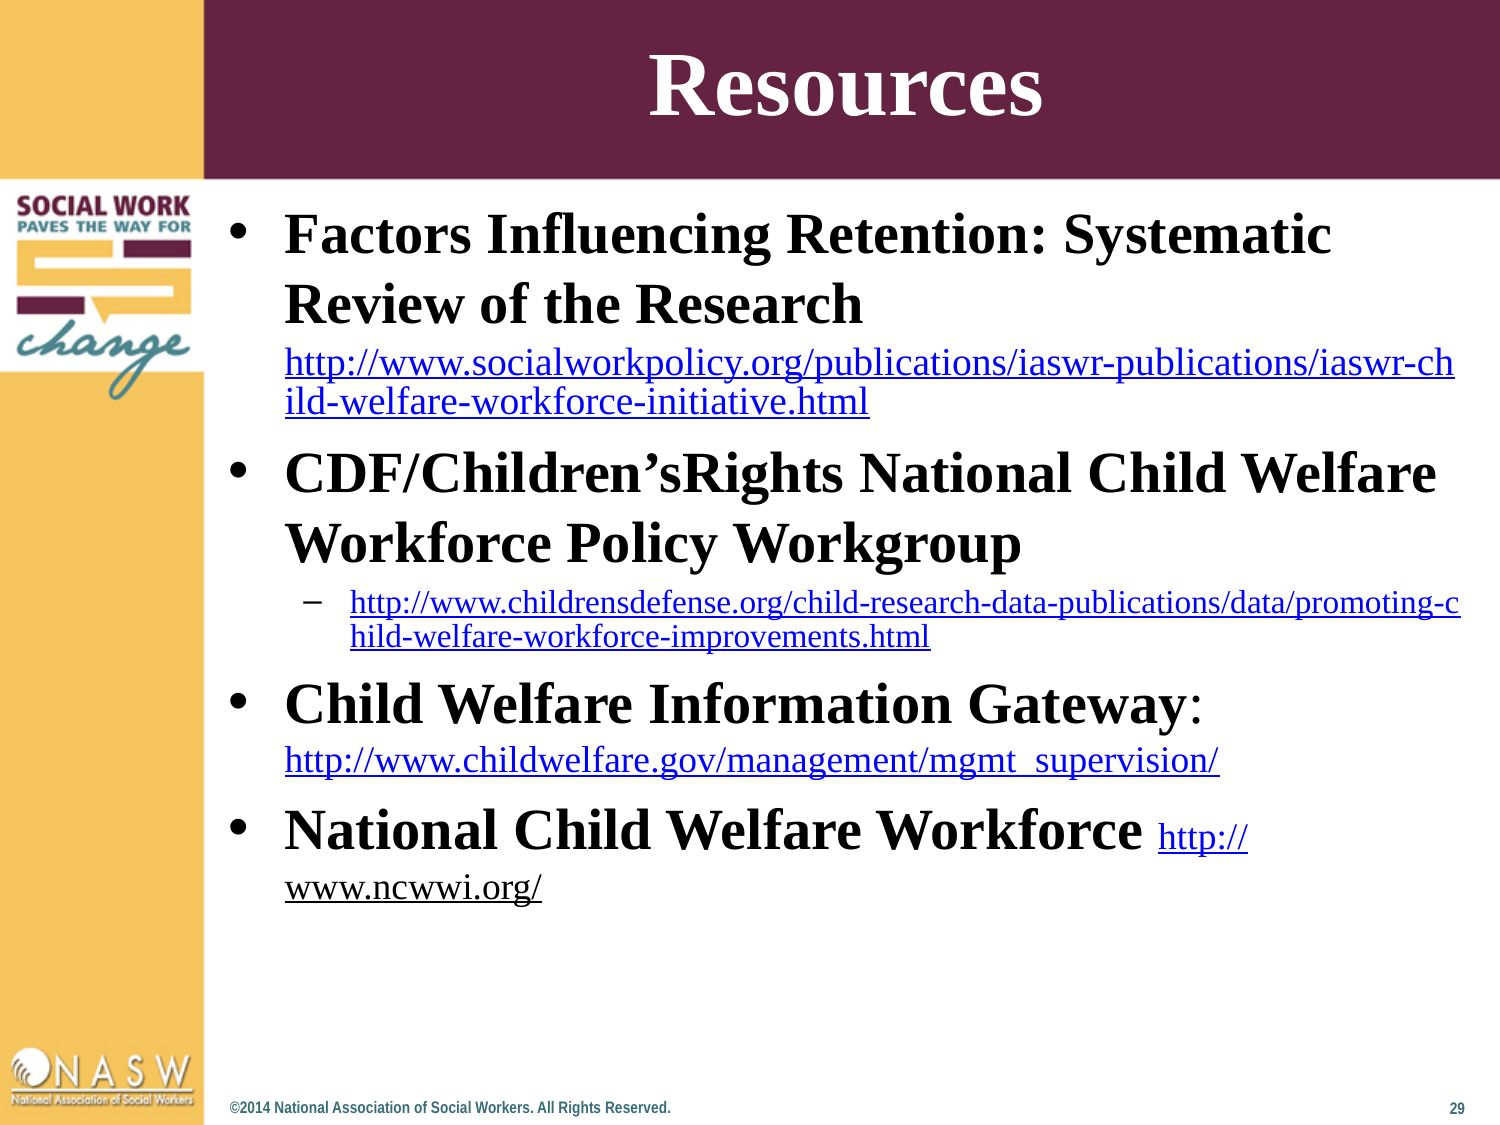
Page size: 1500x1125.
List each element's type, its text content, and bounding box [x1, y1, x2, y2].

title Resources [213, 13, 1481, 144]
picture [0, 0, 1500, 1125]
list Factors Influencing Retention: Systematic Review of the Research http://www.socialworkpolicy.org/publications/iaswr-publications/iaswr-child-welfare-workforce-initiative.html CDF/Children’sRights National Child Welfare Workforce Policy Workgroup http://www.childrensdefense.org/child-research-data-publications/data/promoting-child-welfare-workforce-improvements.html Child Welfare Information Gateway: http://www.childwelfare.gov/management/mgmt_supervision/ National Child Welfare Workforce http://www.ncwwi.org/ [213, 188, 1481, 1062]
slide_number 29 [1074, 1097, 1481, 1118]
footer ©2014 National Association of Social Workers. All Rights Reserved. [214, 1097, 1025, 1117]
